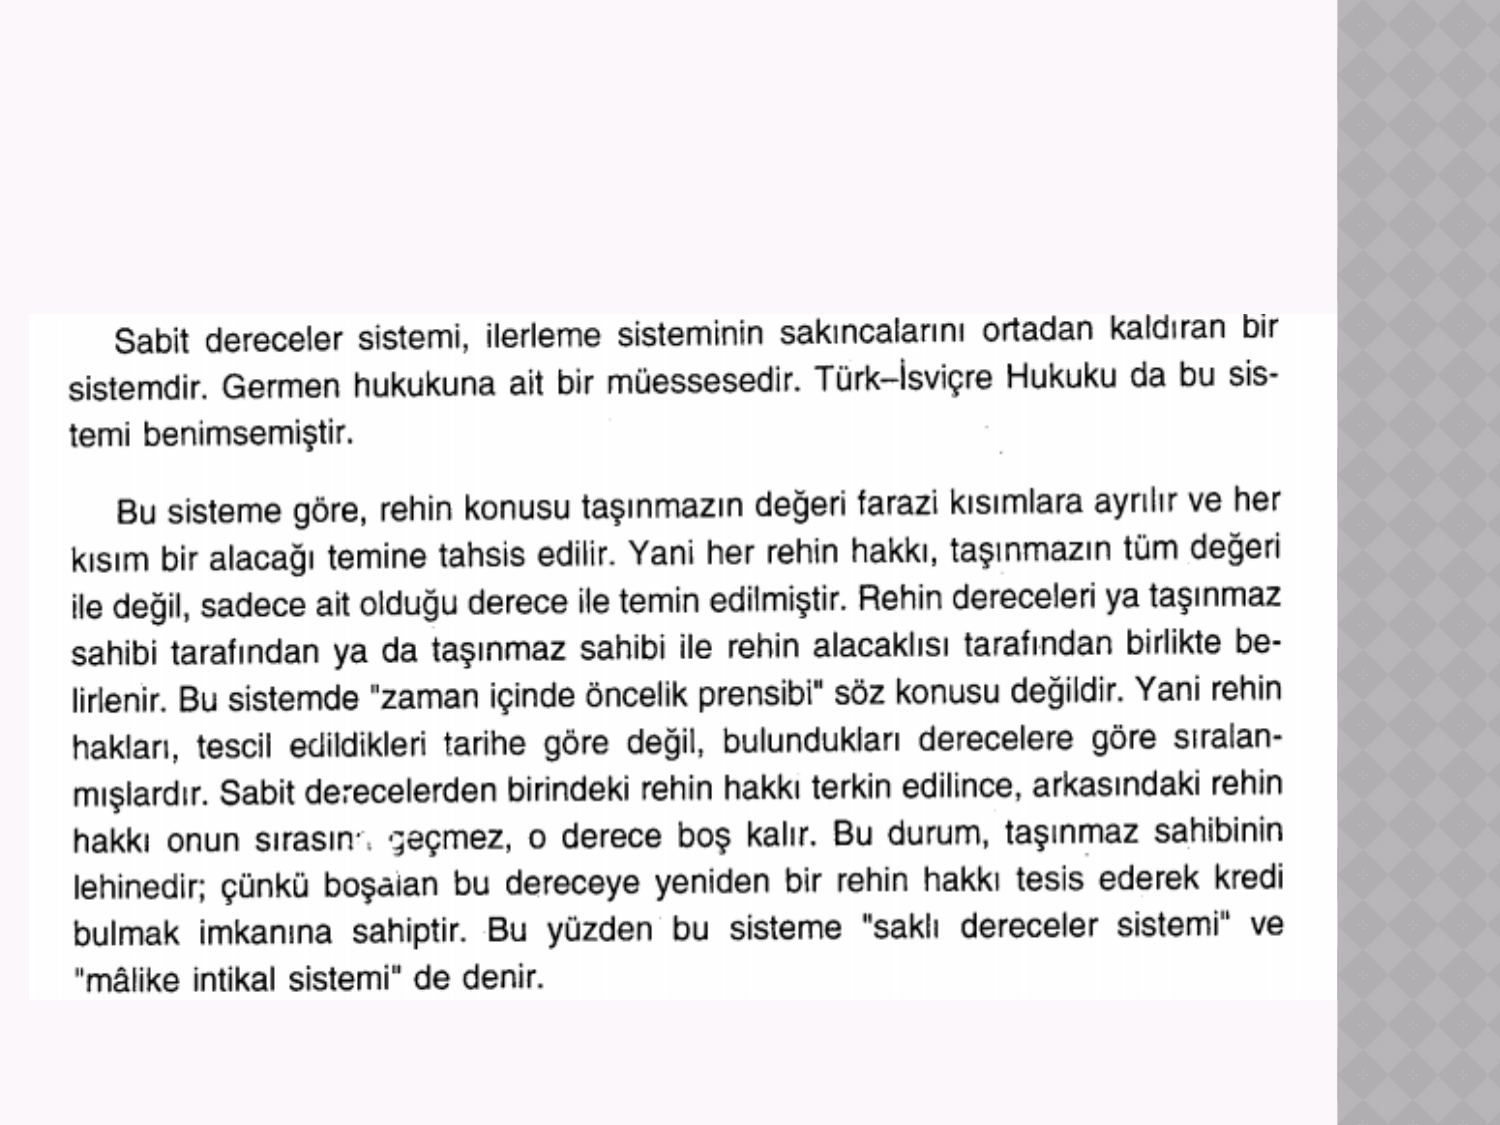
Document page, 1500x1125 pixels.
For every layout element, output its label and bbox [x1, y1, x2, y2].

list [29, 314, 1338, 1000]
